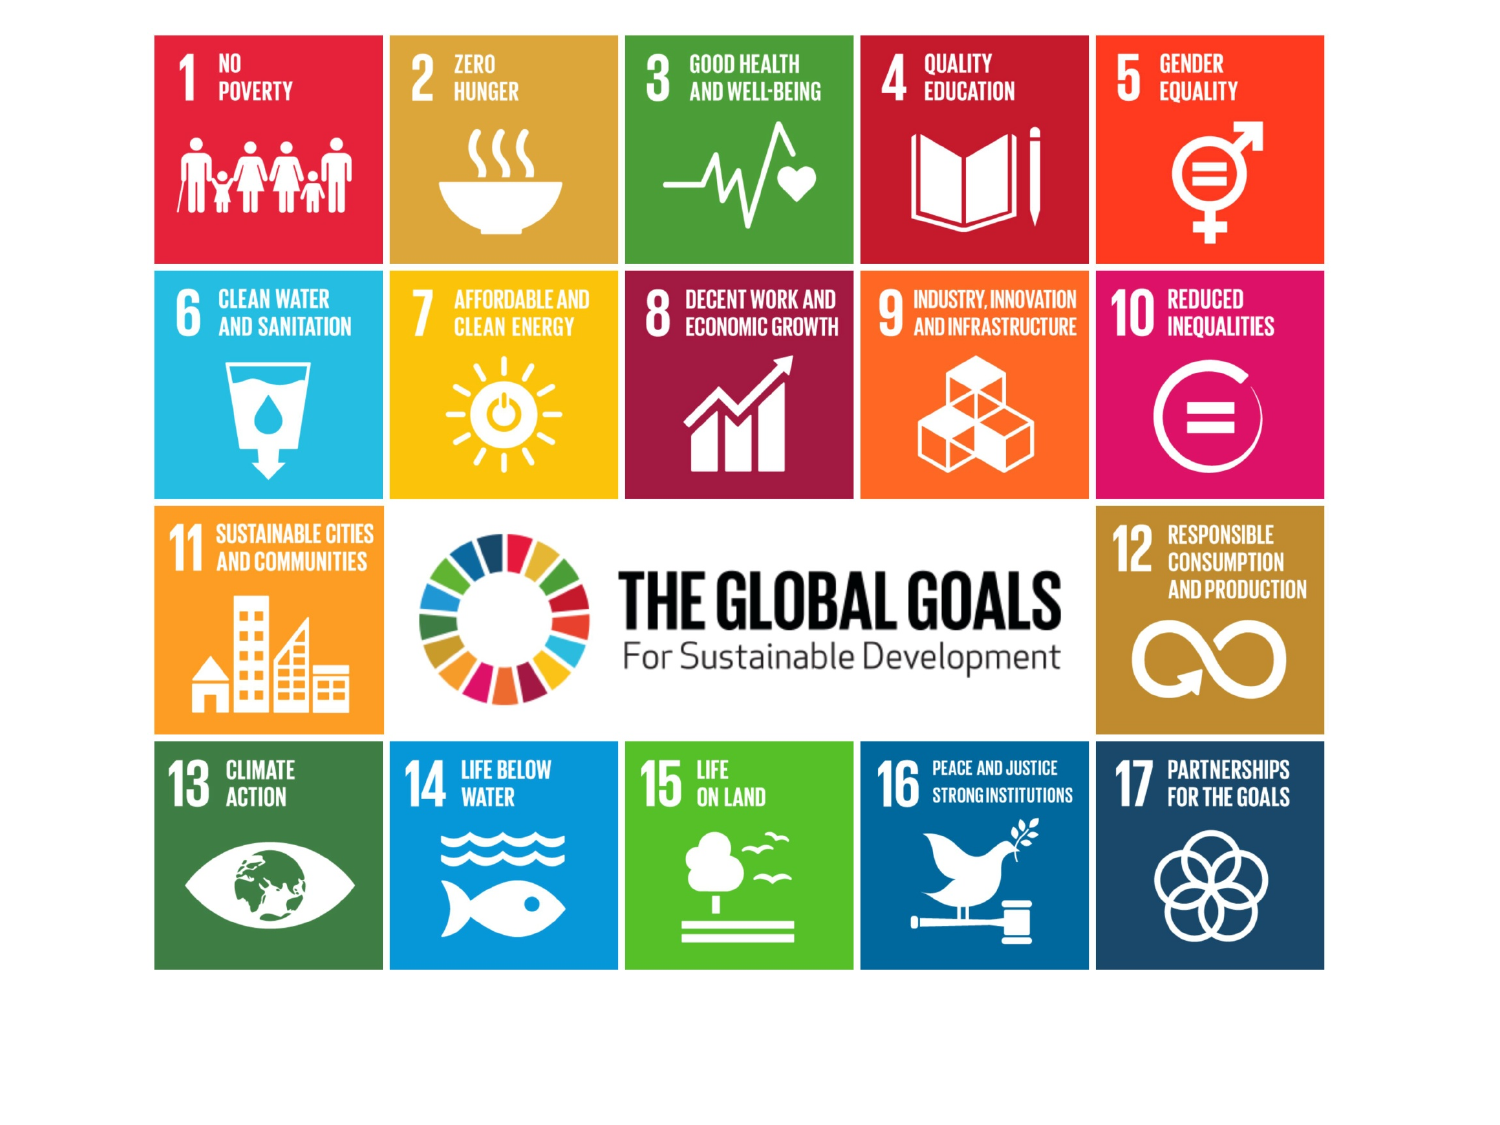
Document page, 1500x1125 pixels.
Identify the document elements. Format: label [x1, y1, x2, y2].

picture [147, 28, 1331, 977]
